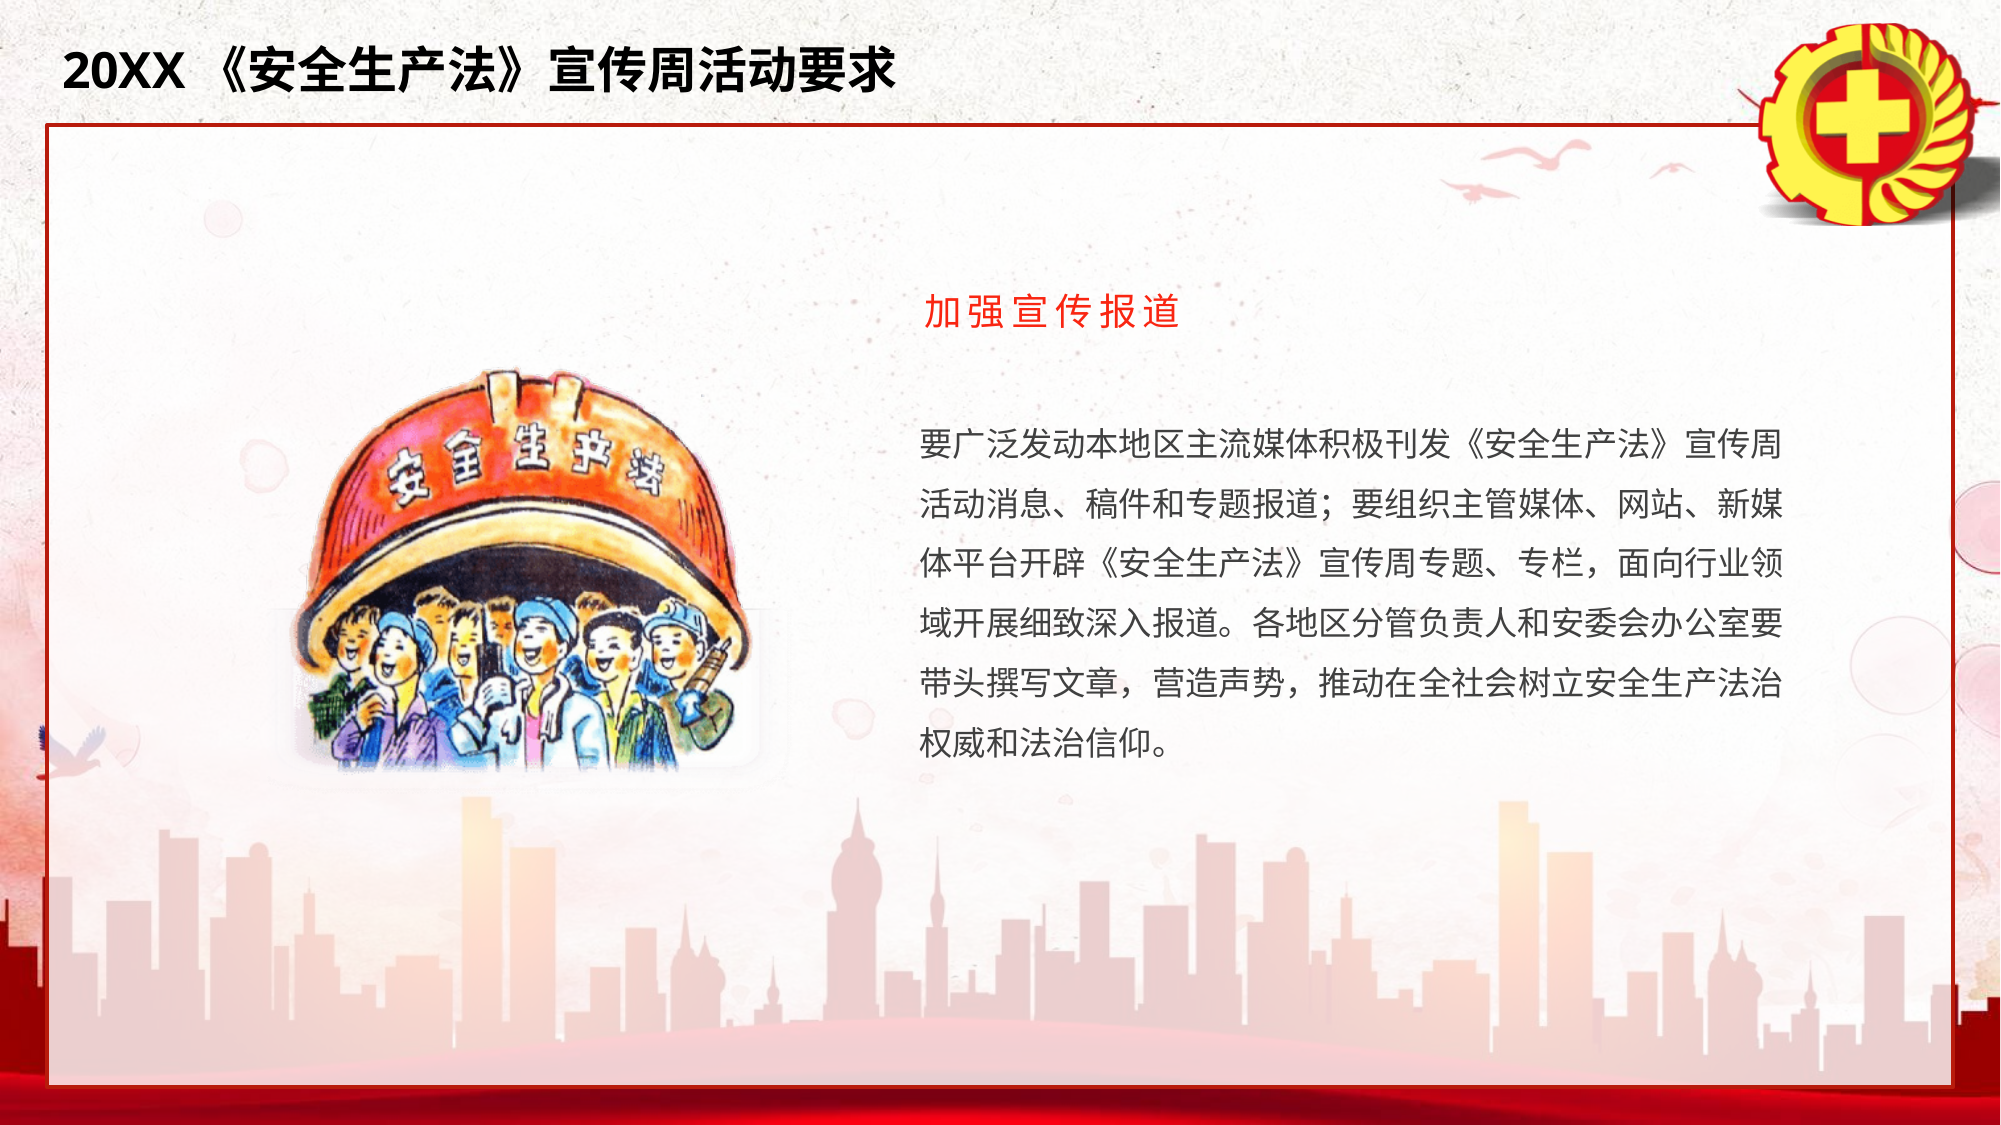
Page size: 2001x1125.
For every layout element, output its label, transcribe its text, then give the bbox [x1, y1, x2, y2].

text_box 20XX《安全生产法》宣传周活动要求 [47, 31, 1088, 160]
text_box [45, 123, 1955, 1089]
picture [0, 0, 2001, 1125]
text_box 要广泛发动本地区主流媒体积极刊发《安全生产法》宣传周活动消息、稿件和专题报道；要组织主管媒体、网站、新媒体平台开辟《安全生产法》宣传周专题、专栏，面向行业领域开展细致深入报道。各地区分管负责人和安委会办公室要带头撰写文章，营造声势，推动在全社会树立安全生产法治权威和法治信仰。 [904, 395, 1815, 770]
text_box 加强宣传报道 [909, 280, 1196, 341]
